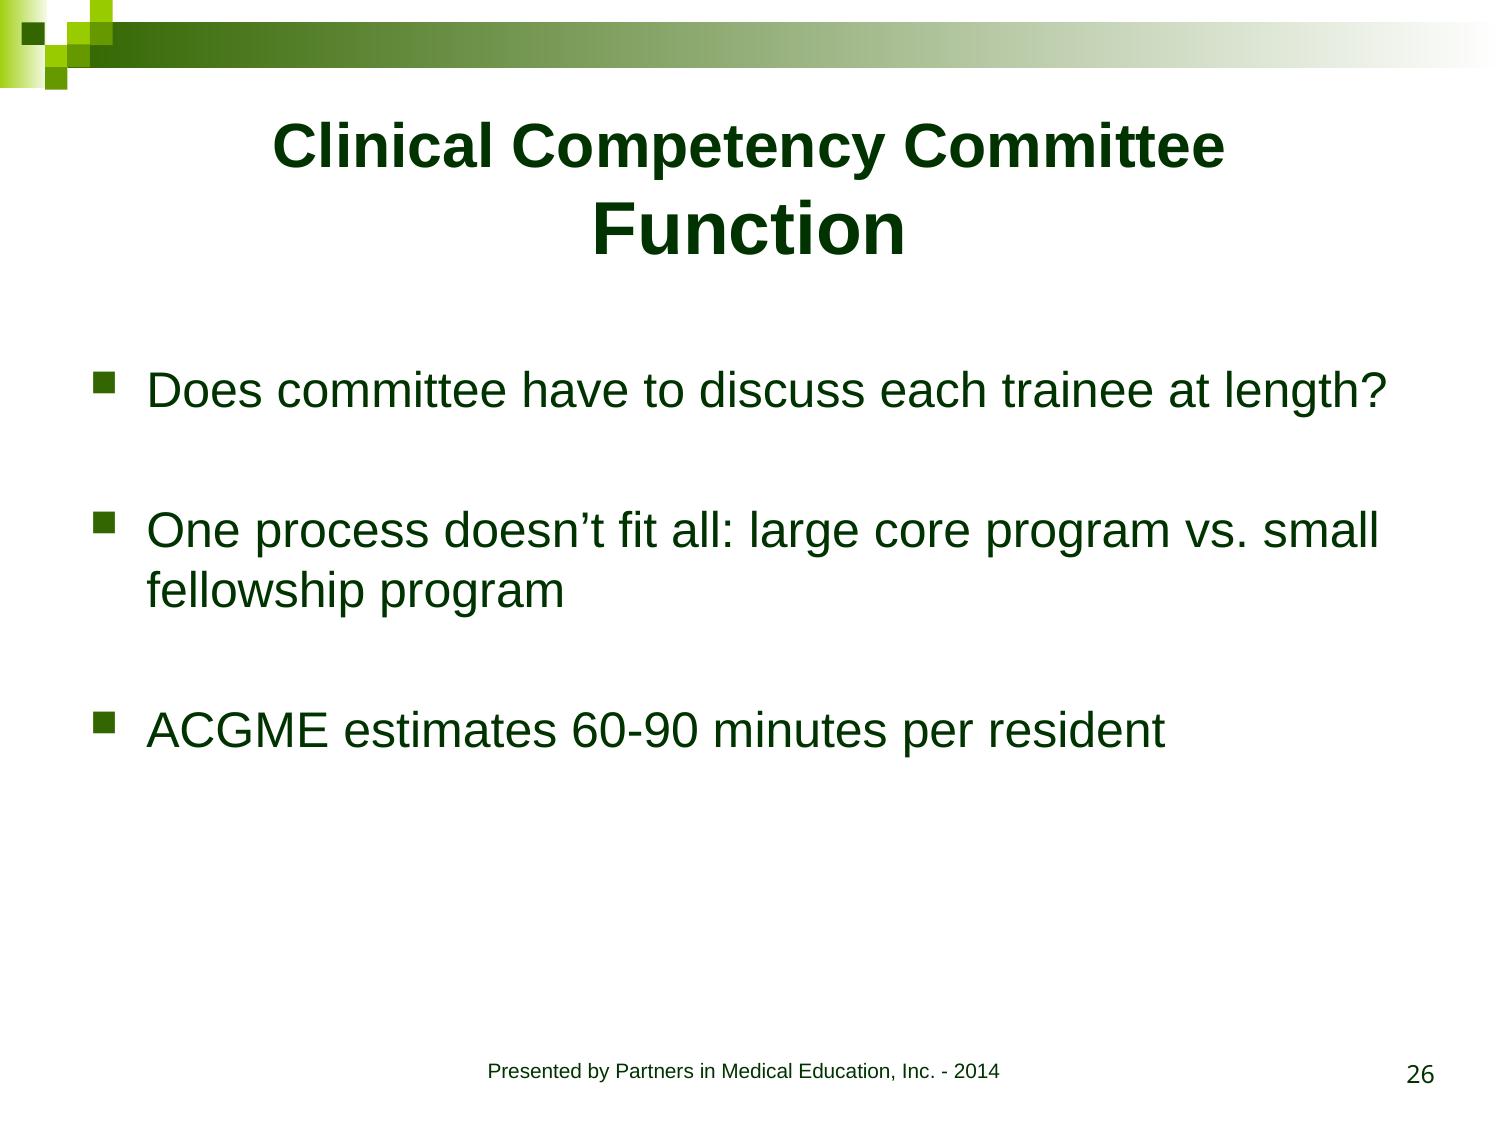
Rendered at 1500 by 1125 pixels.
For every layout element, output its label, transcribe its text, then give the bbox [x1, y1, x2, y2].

list Does committee have to discuss each trainee at length? One process doesn’t fit all: large core program vs. small fellowship program ACGME estimates 60-90 minutes per resident [75, 350, 1425, 988]
slide_number 26 [1100, 1025, 1450, 1100]
title Clinical Competency Committee Function [75, 75, 1425, 300]
footer Presented by Partners in Medical Education, Inc. - 2014 [412, 1050, 1075, 1100]
